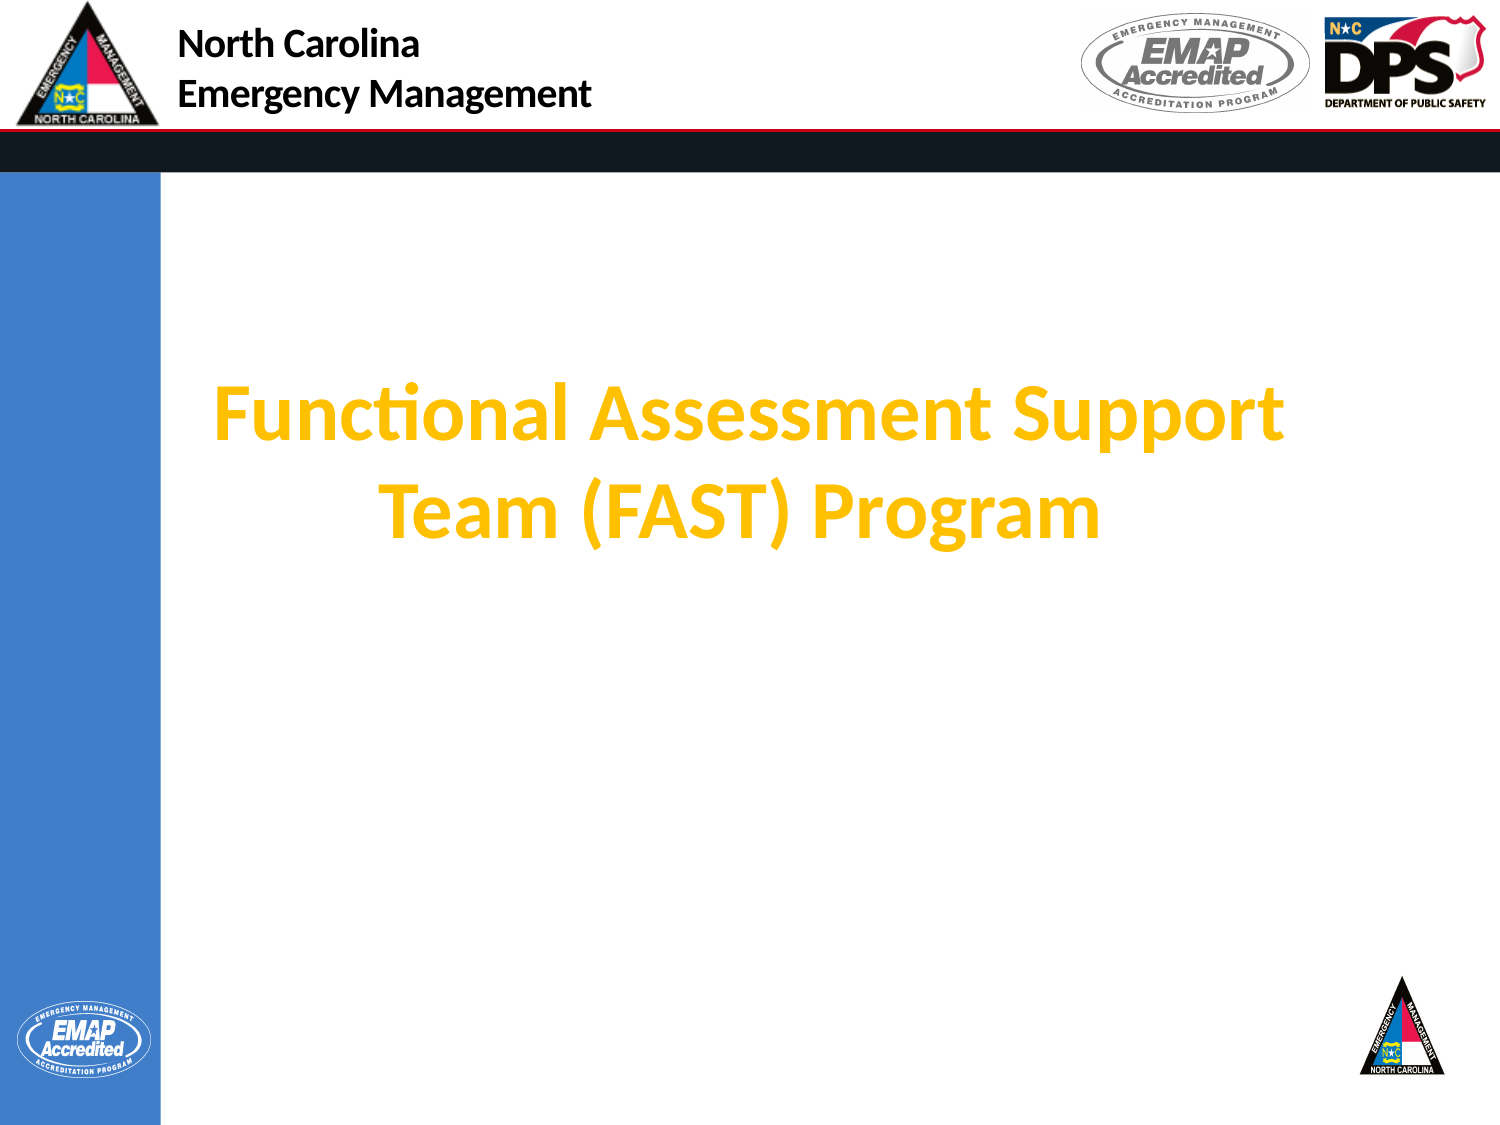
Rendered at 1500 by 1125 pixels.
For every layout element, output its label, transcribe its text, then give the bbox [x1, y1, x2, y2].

picture [1355, 969, 1449, 1078]
picture [17, 1001, 151, 1078]
picture [10, 0, 163, 131]
picture [1312, 4, 1500, 120]
picture [1081, 13, 1310, 113]
title Functional Assessment Support Team (FAST) Program in North Carolina [112, 349, 1388, 663]
